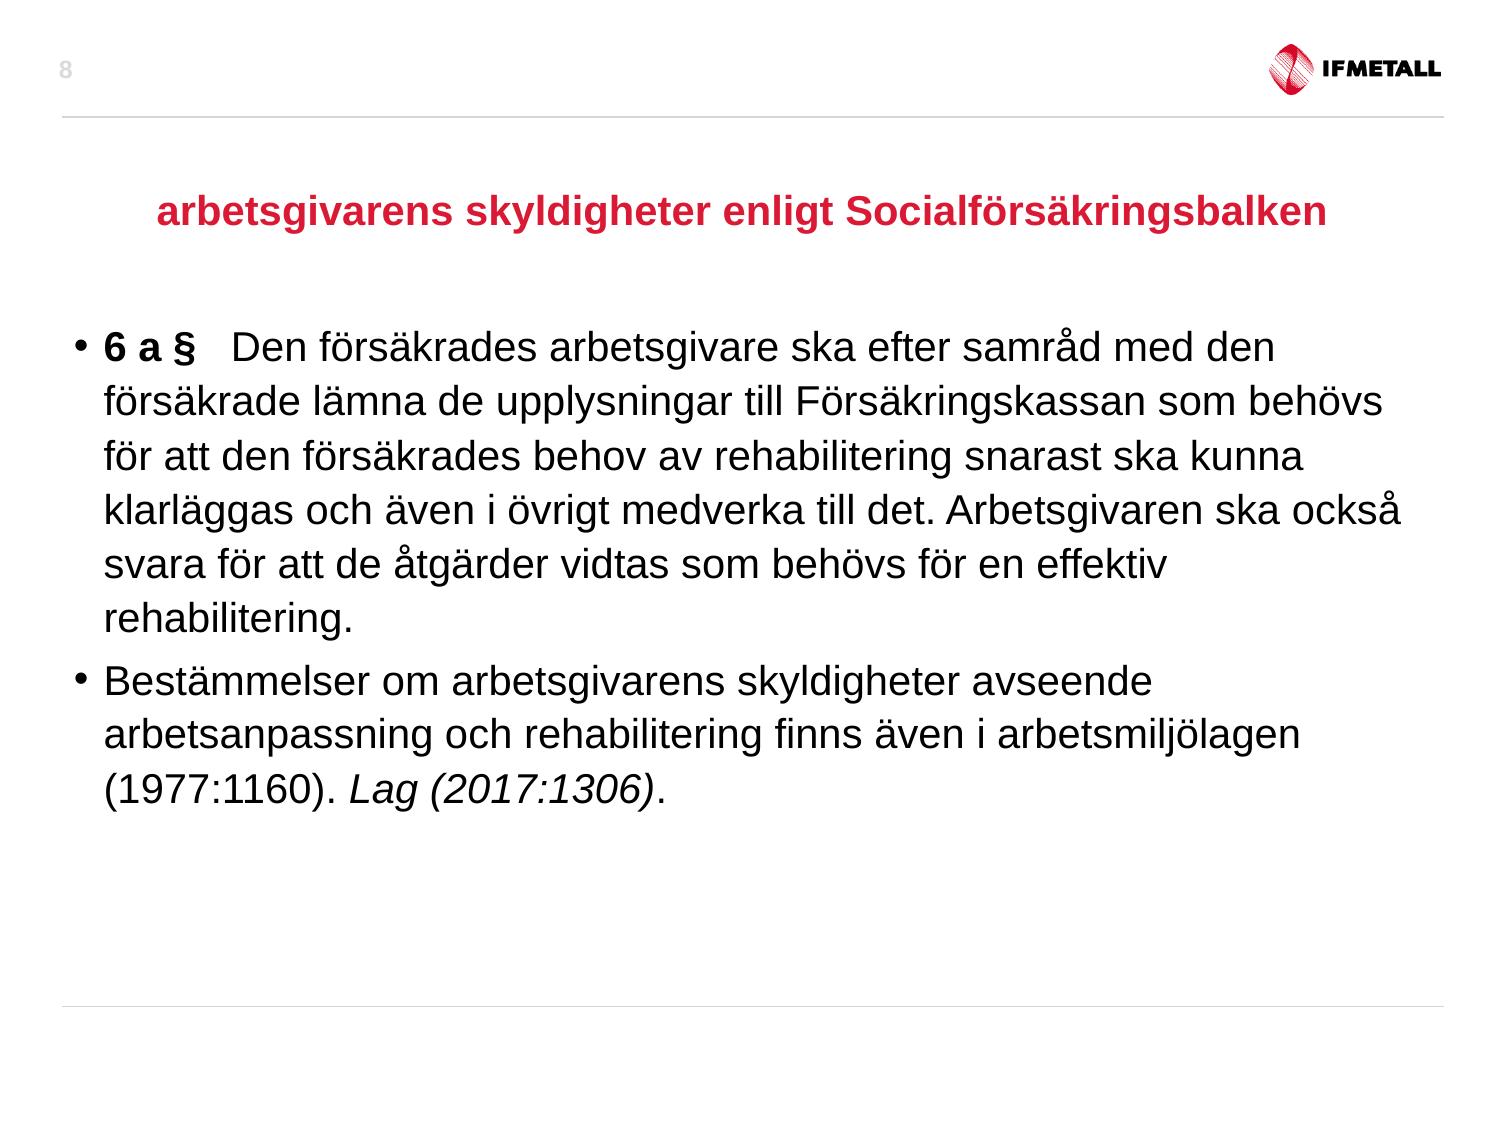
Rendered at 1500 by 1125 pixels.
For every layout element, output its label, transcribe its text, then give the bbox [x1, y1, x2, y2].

title arbetsgivarens skyldigheter enligt Socialförsäkringsbalken [59, 120, 1441, 242]
list 6 a § Den försäkrades arbetsgivare ska efter samråd med den försäkrade lämna de upplysningar till Försäkringskassan som behövs för att den försäkrades behov av rehabilitering snarast ska kunna klarläggas och även i övrigt medverka till det. Arbetsgivaren ska också svara för att de åtgärder vidtas som behövs för en effektiv rehabilitering. Bestämmelser om arbetsgivarens skyldigheter avseende arbetsanpassning och rehabilitering finns även i arbetsmiljölagen (1977:1160). Lag (2017:1306). [59, 308, 1441, 941]
picture [1269, 44, 1441, 95]
slide_number 8 [59, 38, 107, 99]
